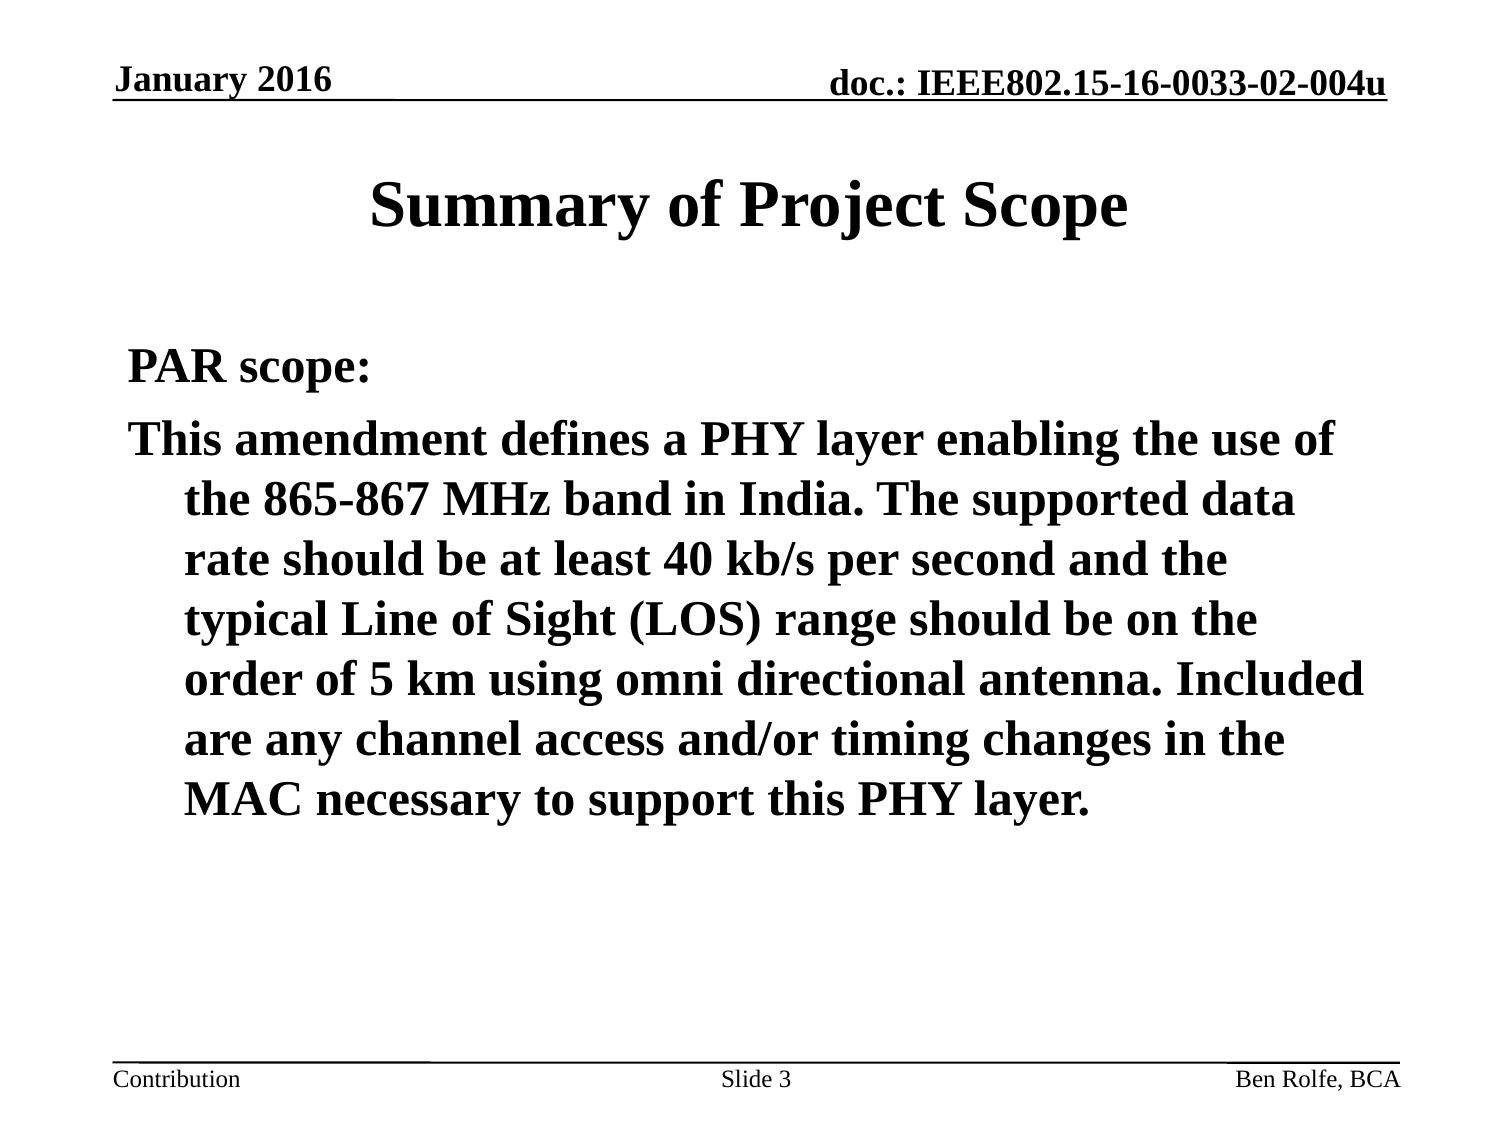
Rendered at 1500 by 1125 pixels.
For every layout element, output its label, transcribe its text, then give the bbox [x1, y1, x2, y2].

slide_number Slide 3 [712, 1061, 800, 1123]
list PAR scope: This amendment defines a PHY layer enabling the use of the 865-867 MHz band in India. The supported data rate should be at least 40 kb/s per second and the typical Line of Sight (LOS) range should be on the order of 5 km using omni directional antenna. Included are any channel access and/or timing changes in the MAC necessary to support this PHY layer. [112, 324, 1388, 1000]
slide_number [114, 54, 423, 100]
title Summary of Project Scope [112, 112, 1388, 288]
footer Ben Rolfe, BCA [878, 1061, 1402, 1093]
